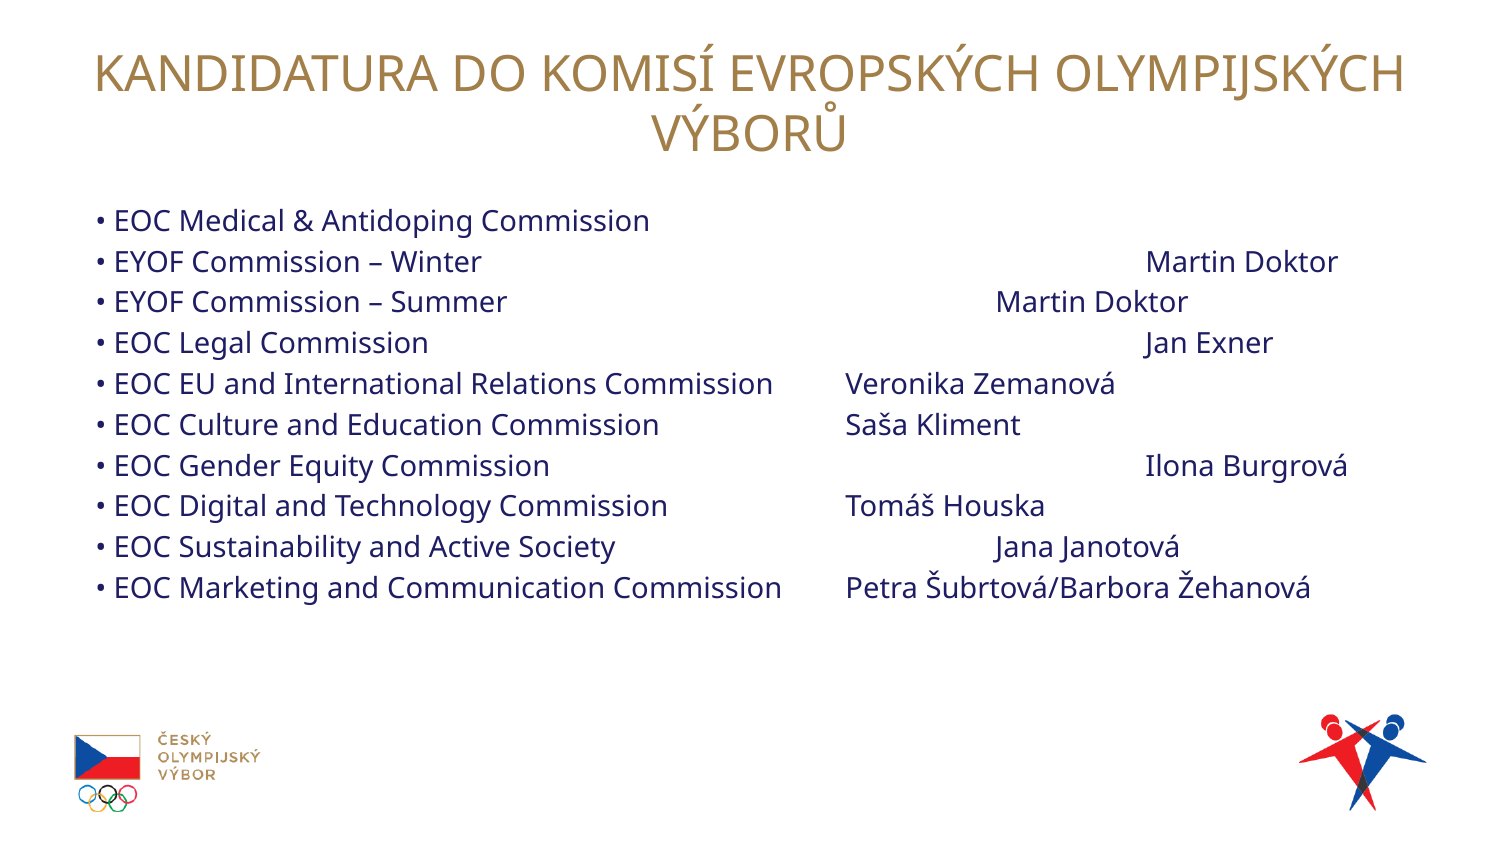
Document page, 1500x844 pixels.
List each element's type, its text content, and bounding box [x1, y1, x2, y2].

list • EOC Medical & Antidoping Commission • EYOF Commission – Winter Martin Doktor • EYOF Commission – Summer Martin Doktor • EOC Legal Commission Jan Exner • EOC EU and International Relations Commission Veronika Zemanová • EOC Culture and Education Commission Saša Kliment • EOC Gender Equity Commission Ilona Burgrová • EOC Digital and Technology Commission Tomáš Houska • EOC Sustainability and Active Society Jana Janotová • EOC Marketing and Communication Commission Petra Šubrtová/Barbora Žehanová [95, 161, 1446, 698]
title KANDIDATURA DO KOMISÍ EVROPSKÝCH OLYMPIJSKÝCH VÝBORŮ [75, 33, 1425, 117]
